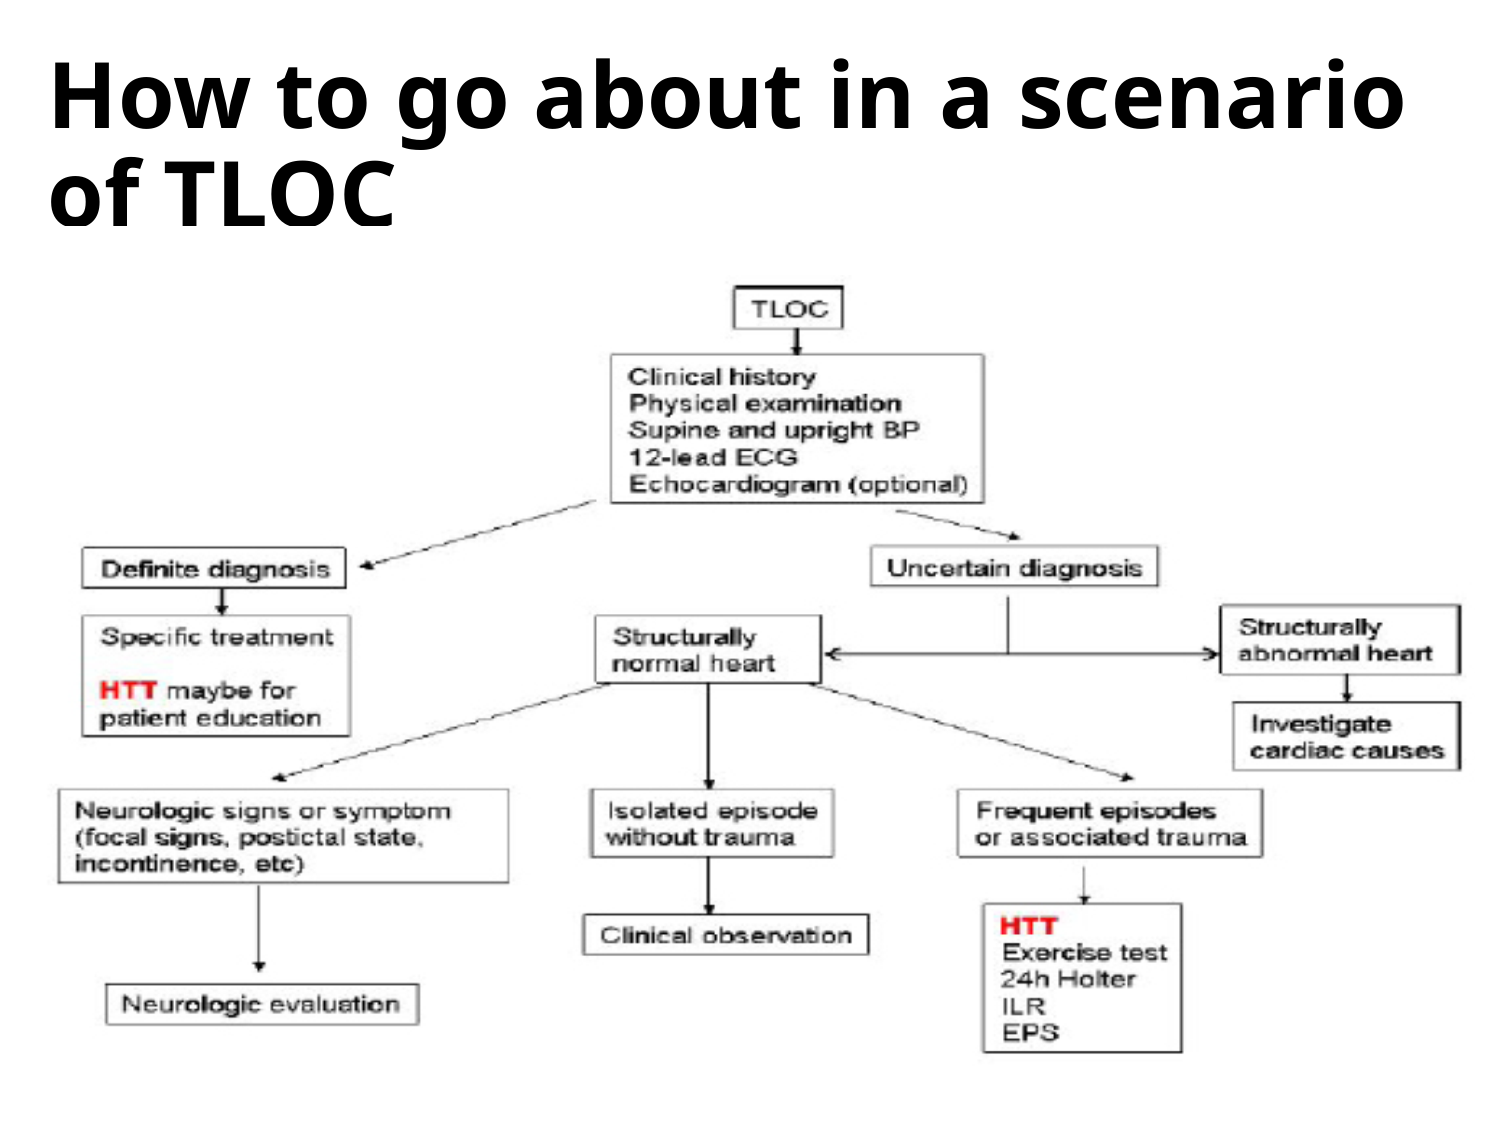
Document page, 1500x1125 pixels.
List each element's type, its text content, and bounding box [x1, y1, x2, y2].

title How to go about in a scenario of TLOC [32, 59, 1472, 238]
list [39, 226, 1475, 1091]
